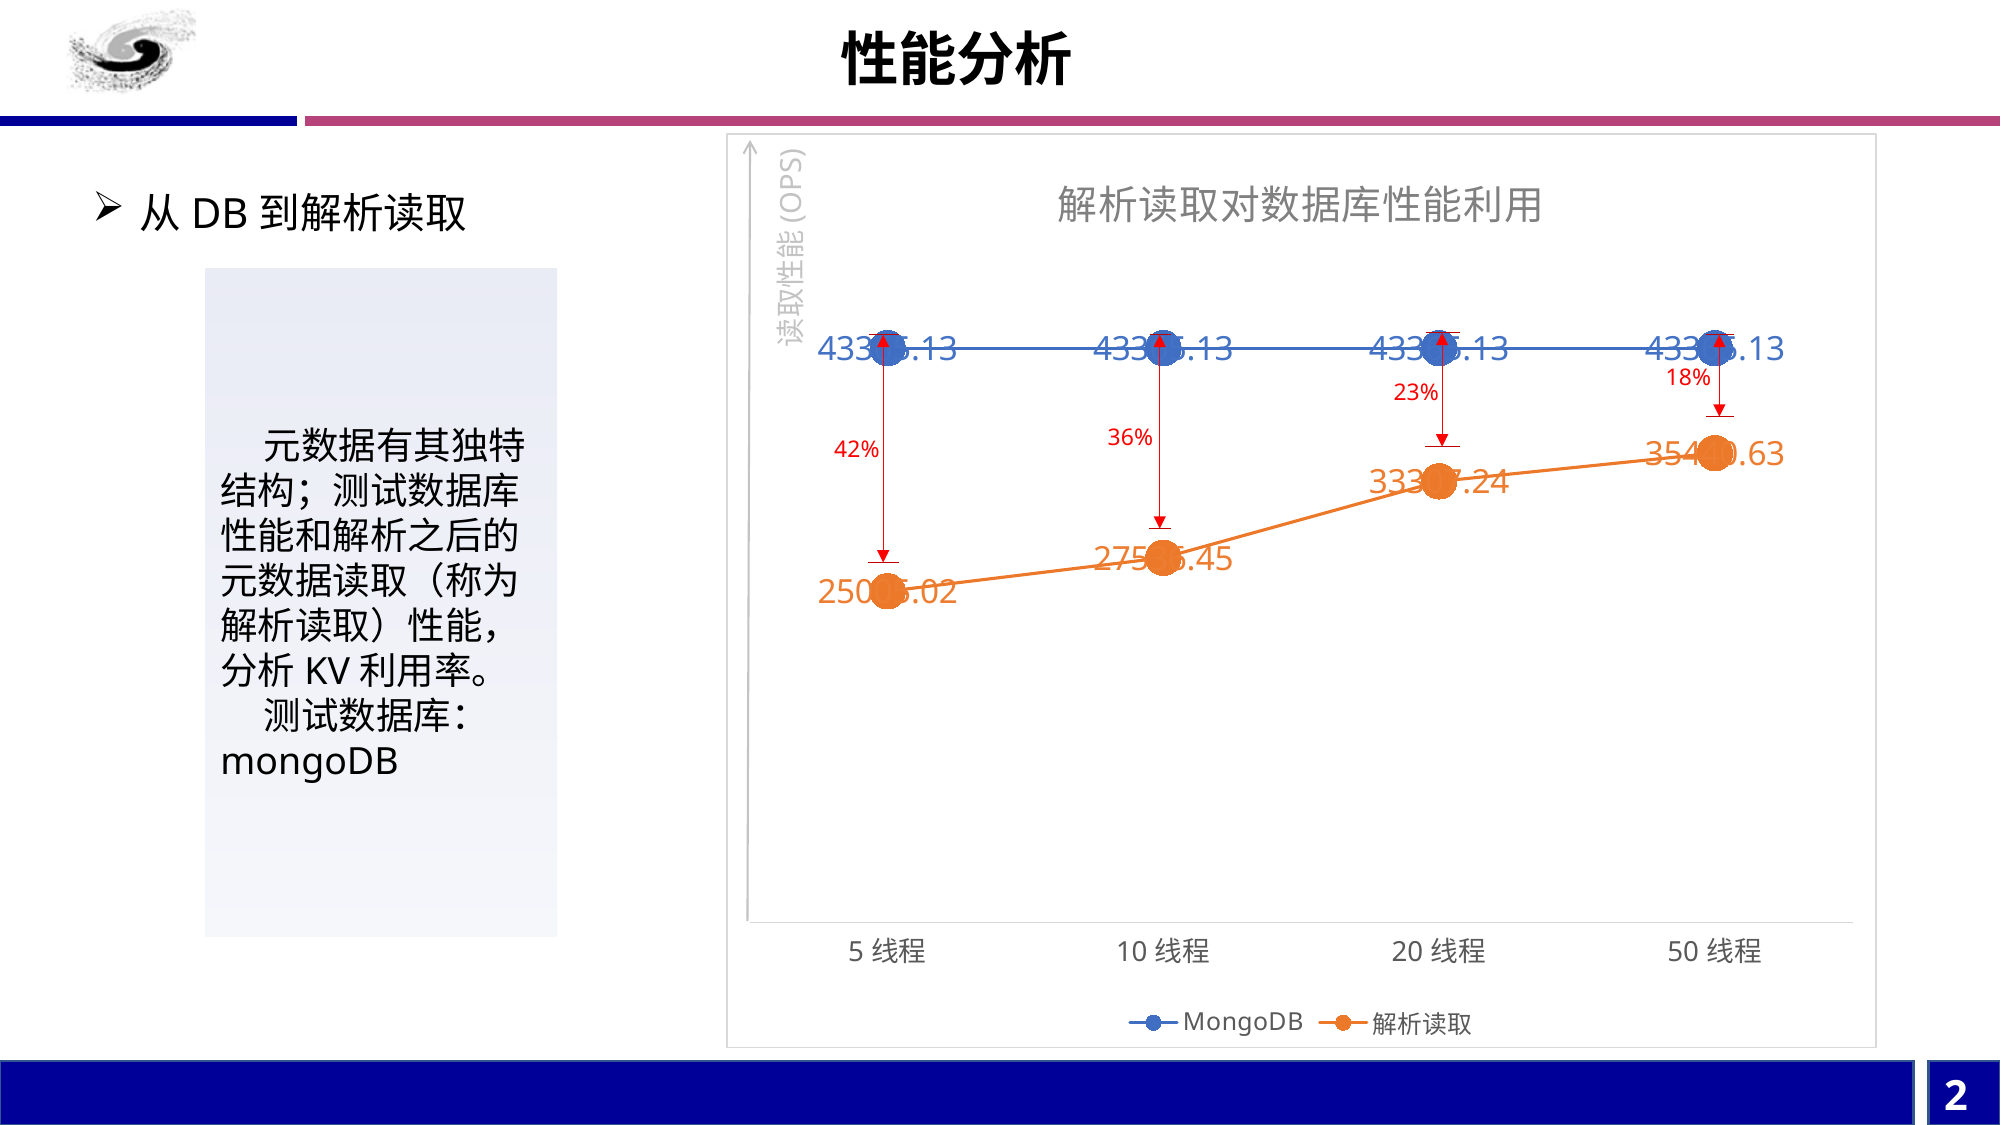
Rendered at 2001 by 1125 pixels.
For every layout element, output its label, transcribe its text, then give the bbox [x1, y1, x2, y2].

chart [725, 133, 1877, 1049]
picture [57, 4, 206, 110]
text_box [1425, 332, 1461, 447]
text_box 性能分析 [215, 15, 1699, 134]
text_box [1149, 334, 1172, 529]
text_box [747, 139, 751, 921]
text_box 从DB到解析读取 [77, 179, 725, 244]
text_box [0, 1060, 1915, 1125]
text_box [868, 334, 900, 563]
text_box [1705, 334, 1735, 417]
text_box 20 [1928, 1060, 2000, 1125]
text_box 元数据有其独特结构；测试数据库性能和解析之后的元数据读取（称为解析读取）性能，分析KV利用率。 测试数据库：mongoDB [205, 267, 558, 937]
